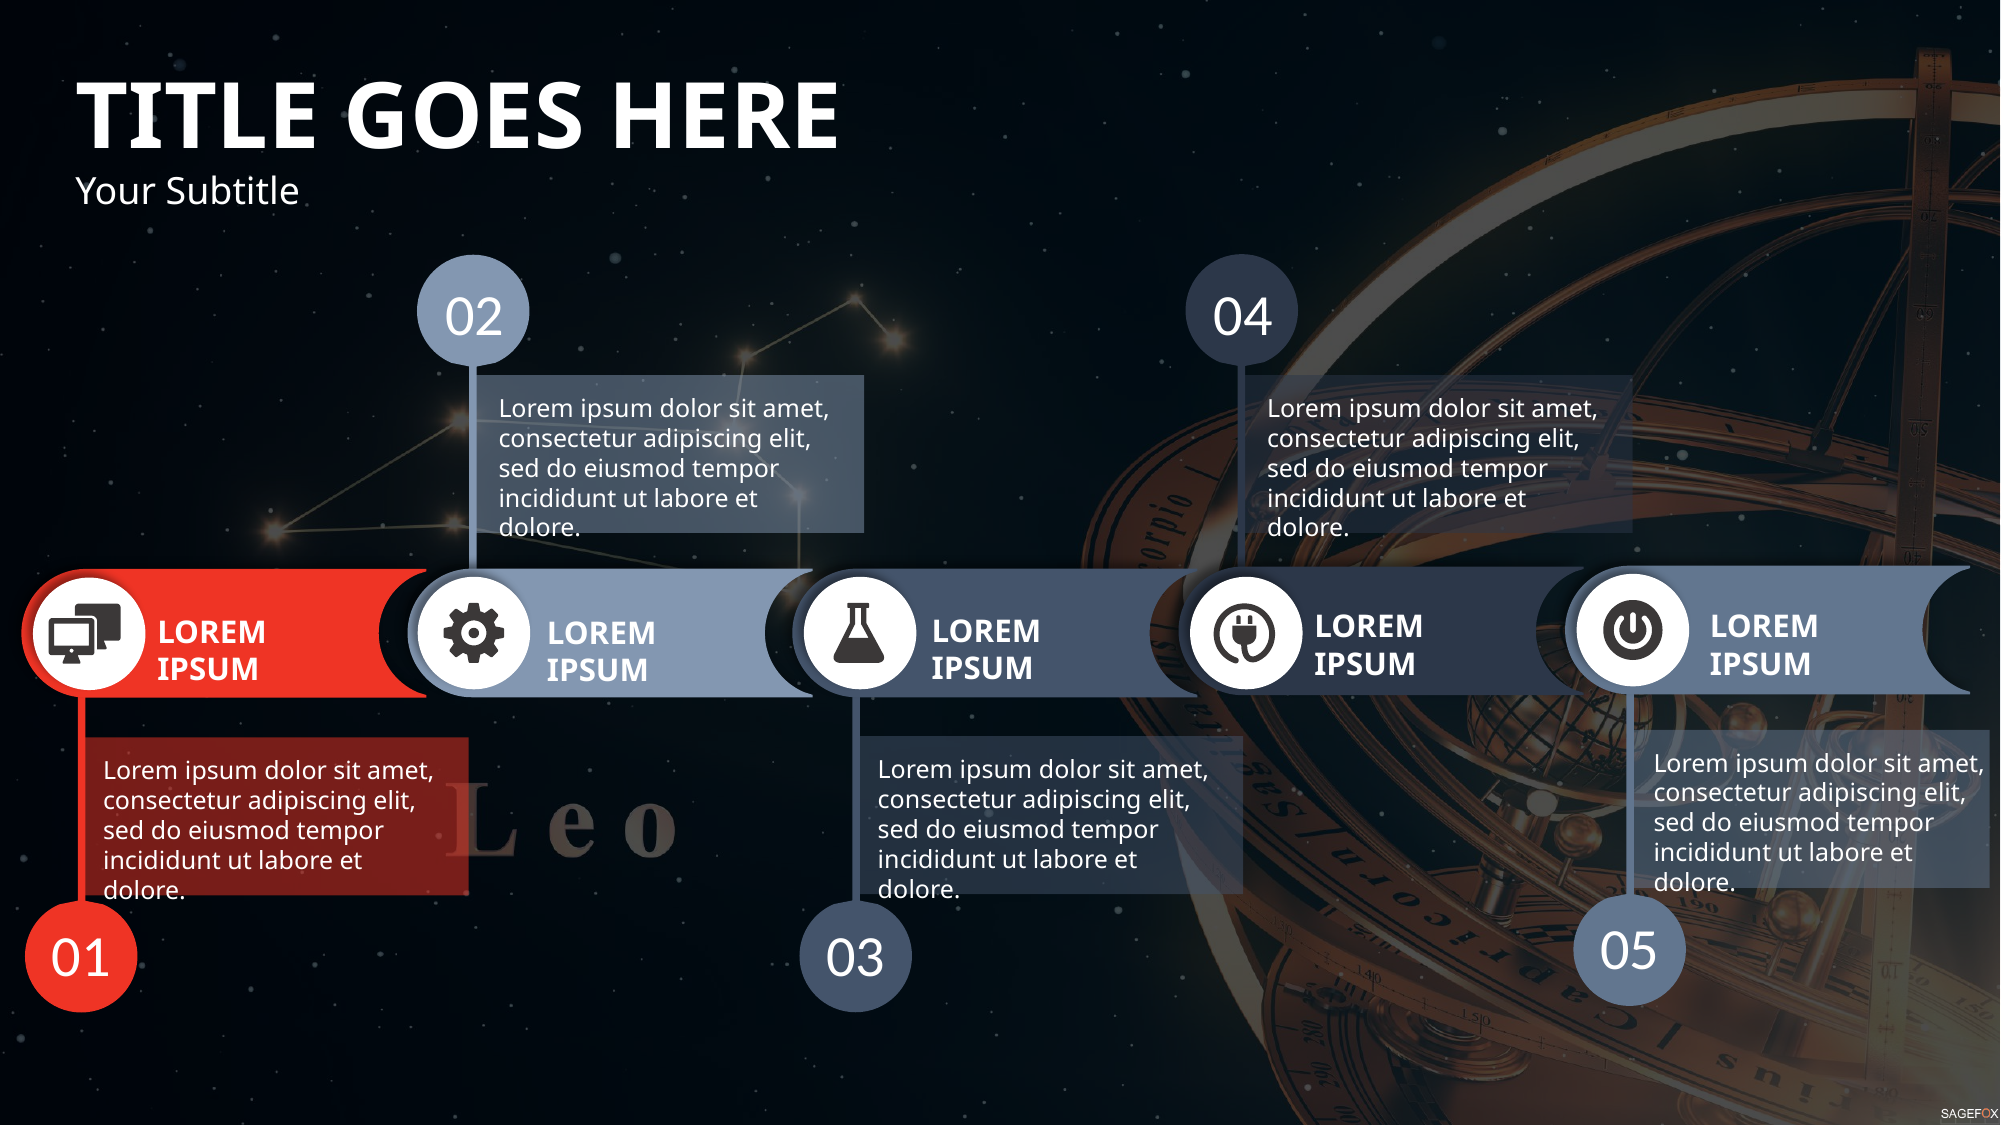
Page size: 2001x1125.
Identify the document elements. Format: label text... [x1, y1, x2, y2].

text_box [1575, 572, 1691, 687]
text_box LOREM IPSUM [536, 608, 772, 694]
text_box [98, 567, 420, 619]
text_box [1180, 254, 1306, 573]
text_box [1177, 595, 1571, 697]
text_box [1564, 614, 1613, 687]
text_box [833, 602, 885, 663]
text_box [48, 603, 121, 664]
text_box [791, 567, 1199, 699]
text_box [443, 602, 505, 663]
text_box [416, 575, 532, 691]
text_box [1693, 729, 2000, 888]
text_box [1213, 603, 1276, 664]
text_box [145, 737, 469, 896]
text_box [20, 609, 428, 699]
text_box [1642, 564, 1972, 696]
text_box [1566, 687, 1693, 1006]
text_box LOREM IPSUM [147, 607, 382, 693]
text_box [1603, 600, 1663, 661]
text_box LOREM IPSUM [1304, 601, 1539, 687]
text_box [31, 576, 147, 692]
text_box [1189, 575, 1304, 691]
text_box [538, 374, 865, 533]
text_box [1306, 374, 1633, 533]
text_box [18, 693, 145, 1013]
text_box [802, 575, 918, 691]
text_box [407, 567, 814, 699]
text_box TITLE GOES HERE Your Subtitle [60, 49, 1036, 220]
text_box LOREM IPSUM [921, 606, 1156, 691]
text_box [919, 736, 1244, 895]
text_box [792, 693, 919, 1013]
picture [0, 0, 2001, 1125]
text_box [411, 254, 538, 574]
text_box [1273, 565, 1585, 618]
text_box LOREM IPSUM [1699, 601, 1934, 687]
